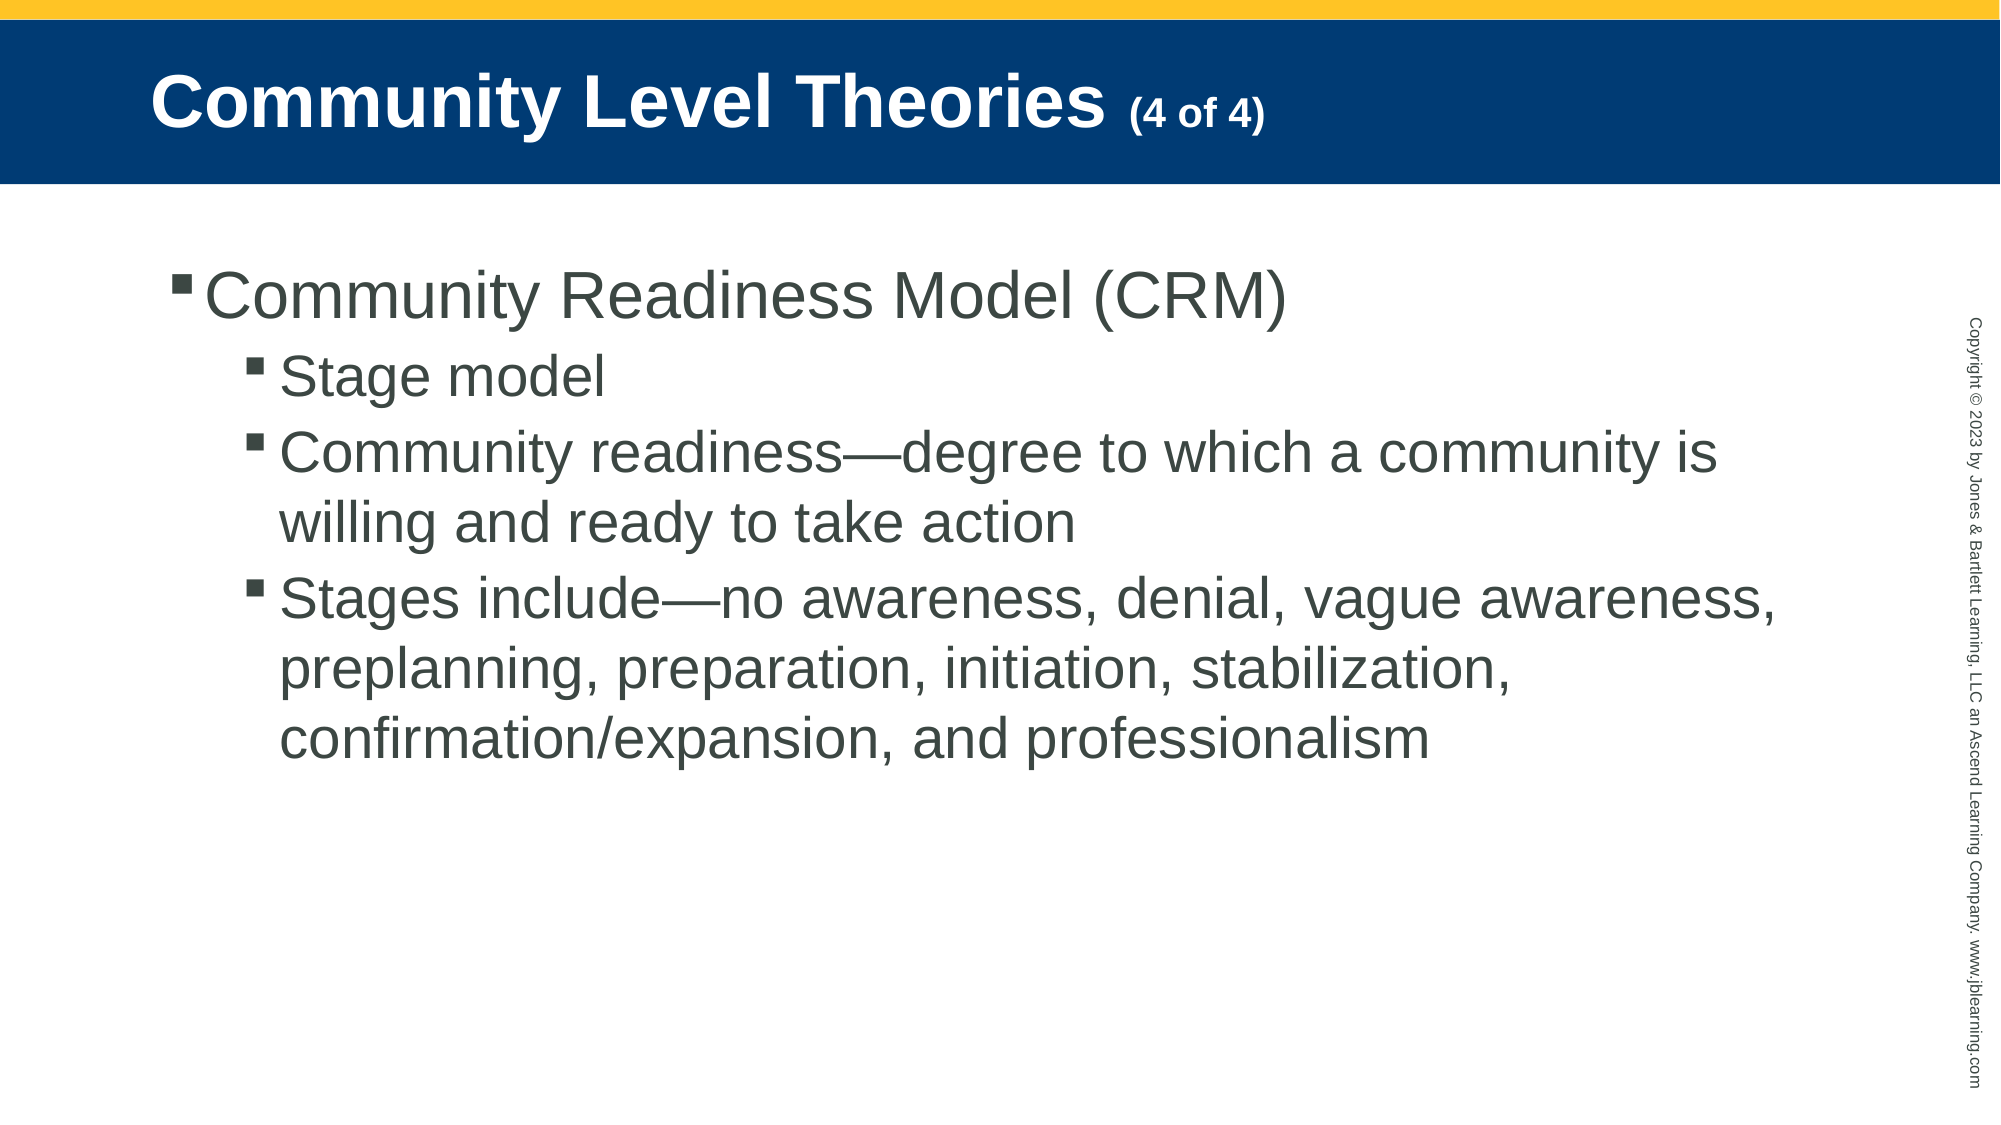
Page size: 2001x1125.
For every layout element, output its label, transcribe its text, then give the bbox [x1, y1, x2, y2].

list Community Readiness Model (CRM) Stage model Community readiness—degree to which a community is willing and ready to take action Stages include—no awareness, denial, vague awareness, preplanning, preparation, initiation, stabilization, confirmation/expansion, and professionalism [151, 244, 1840, 1016]
title Community Level Theories (4 of 4) [0, 19, 2000, 185]
